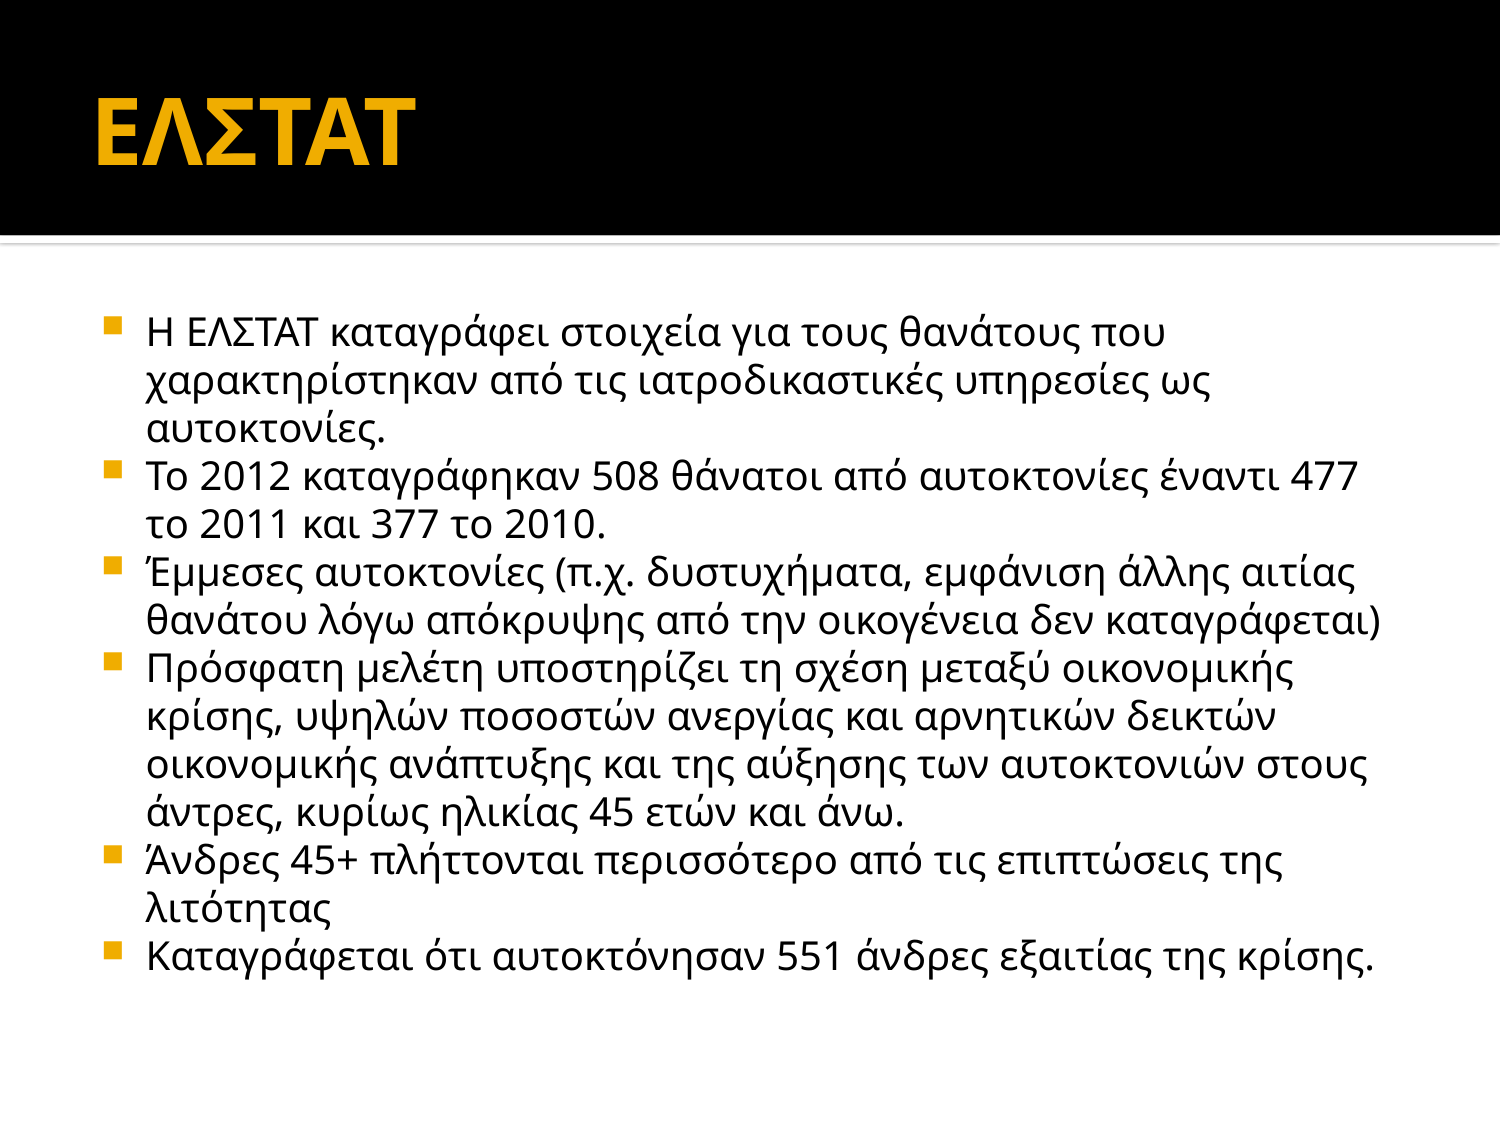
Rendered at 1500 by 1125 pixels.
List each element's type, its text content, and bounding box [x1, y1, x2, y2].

title ΕΛΣΤΑΤ [75, 25, 1425, 231]
list Η ΕΛΣΤΑΤ καταγράφει στοιχεία για τους θανάτους που χαρακτηρίστηκαν από τις ιατροδικαστικές υπηρεσίες ως αυτοκτονίες. Το 2012 καταγράφηκαν 508 θάνατοι από αυτοκτονίες έναντι 477 το 2011 και 377 το 2010. Έμμεσες αυτοκτονίες (π.χ. δυστυχήματα, εμφάνιση άλλης αιτίας θανάτου λόγω απόκρυψης από την οικογένεια δεν καταγράφεται) Πρόσφατη μελέτη υποστηρίζει τη σχέση μεταξύ οικονομικής κρίσης, υψηλών ποσοστών ανεργίας και αρνητικών δεικτών οικονομικής ανάπτυξης και της αύξησης των αυτοκτονιών στους άντρες, κυρίως ηλικίας 45 ετών και άνω. Άνδρες 45+ πλήττονται περισσότερο από τις επιπτώσεις της λιτότητας Καταγράφεται ότι αυτοκτόνησαν 551 άνδρες εξαιτίας της κρίσης. [75, 291, 1425, 1050]
